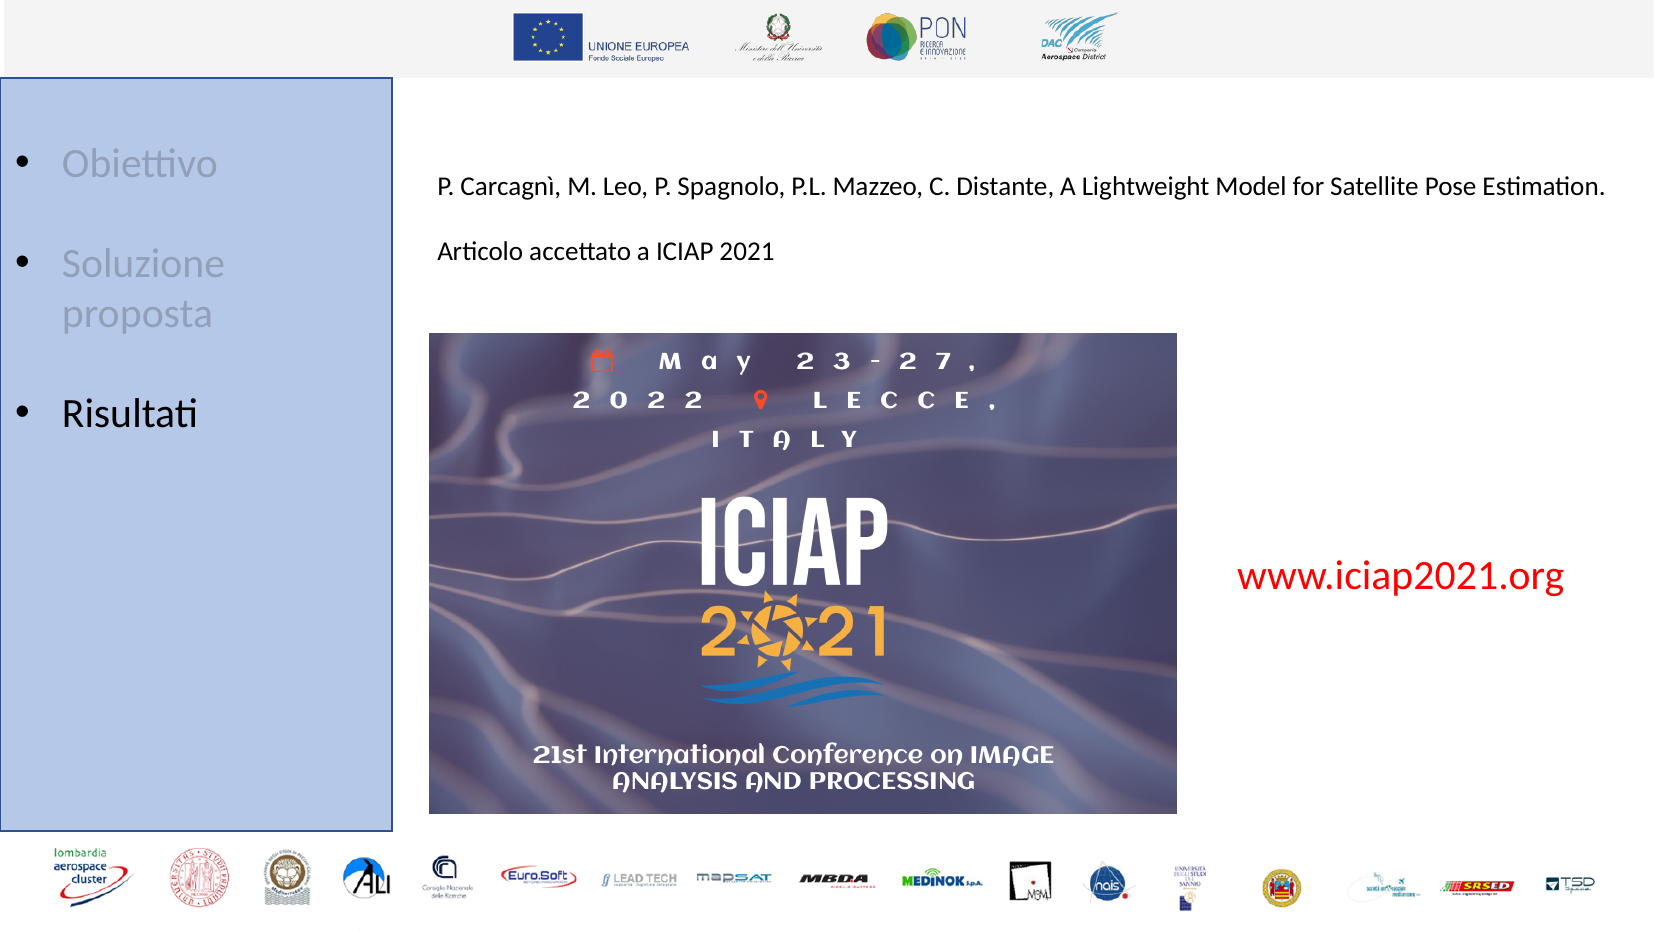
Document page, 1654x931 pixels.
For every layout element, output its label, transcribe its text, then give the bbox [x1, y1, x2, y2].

text_box [0, 494, 392, 831]
text_box P. Carcagnì, M. Leo, P. Spagnolo, P.L. Mazzeo, C. Distante, A Lightweight Model for Satellite Pose Estimation. Articolo accettato a ICIAP 2021 [422, 160, 1621, 273]
picture [4, 0, 1654, 78]
text_box Obiettivo Soluzione proposta Risultati [0, 78, 392, 494]
picture [429, 333, 1177, 814]
picture [54, 848, 1595, 931]
text_box www.iciap2021.org [1222, 540, 1584, 606]
